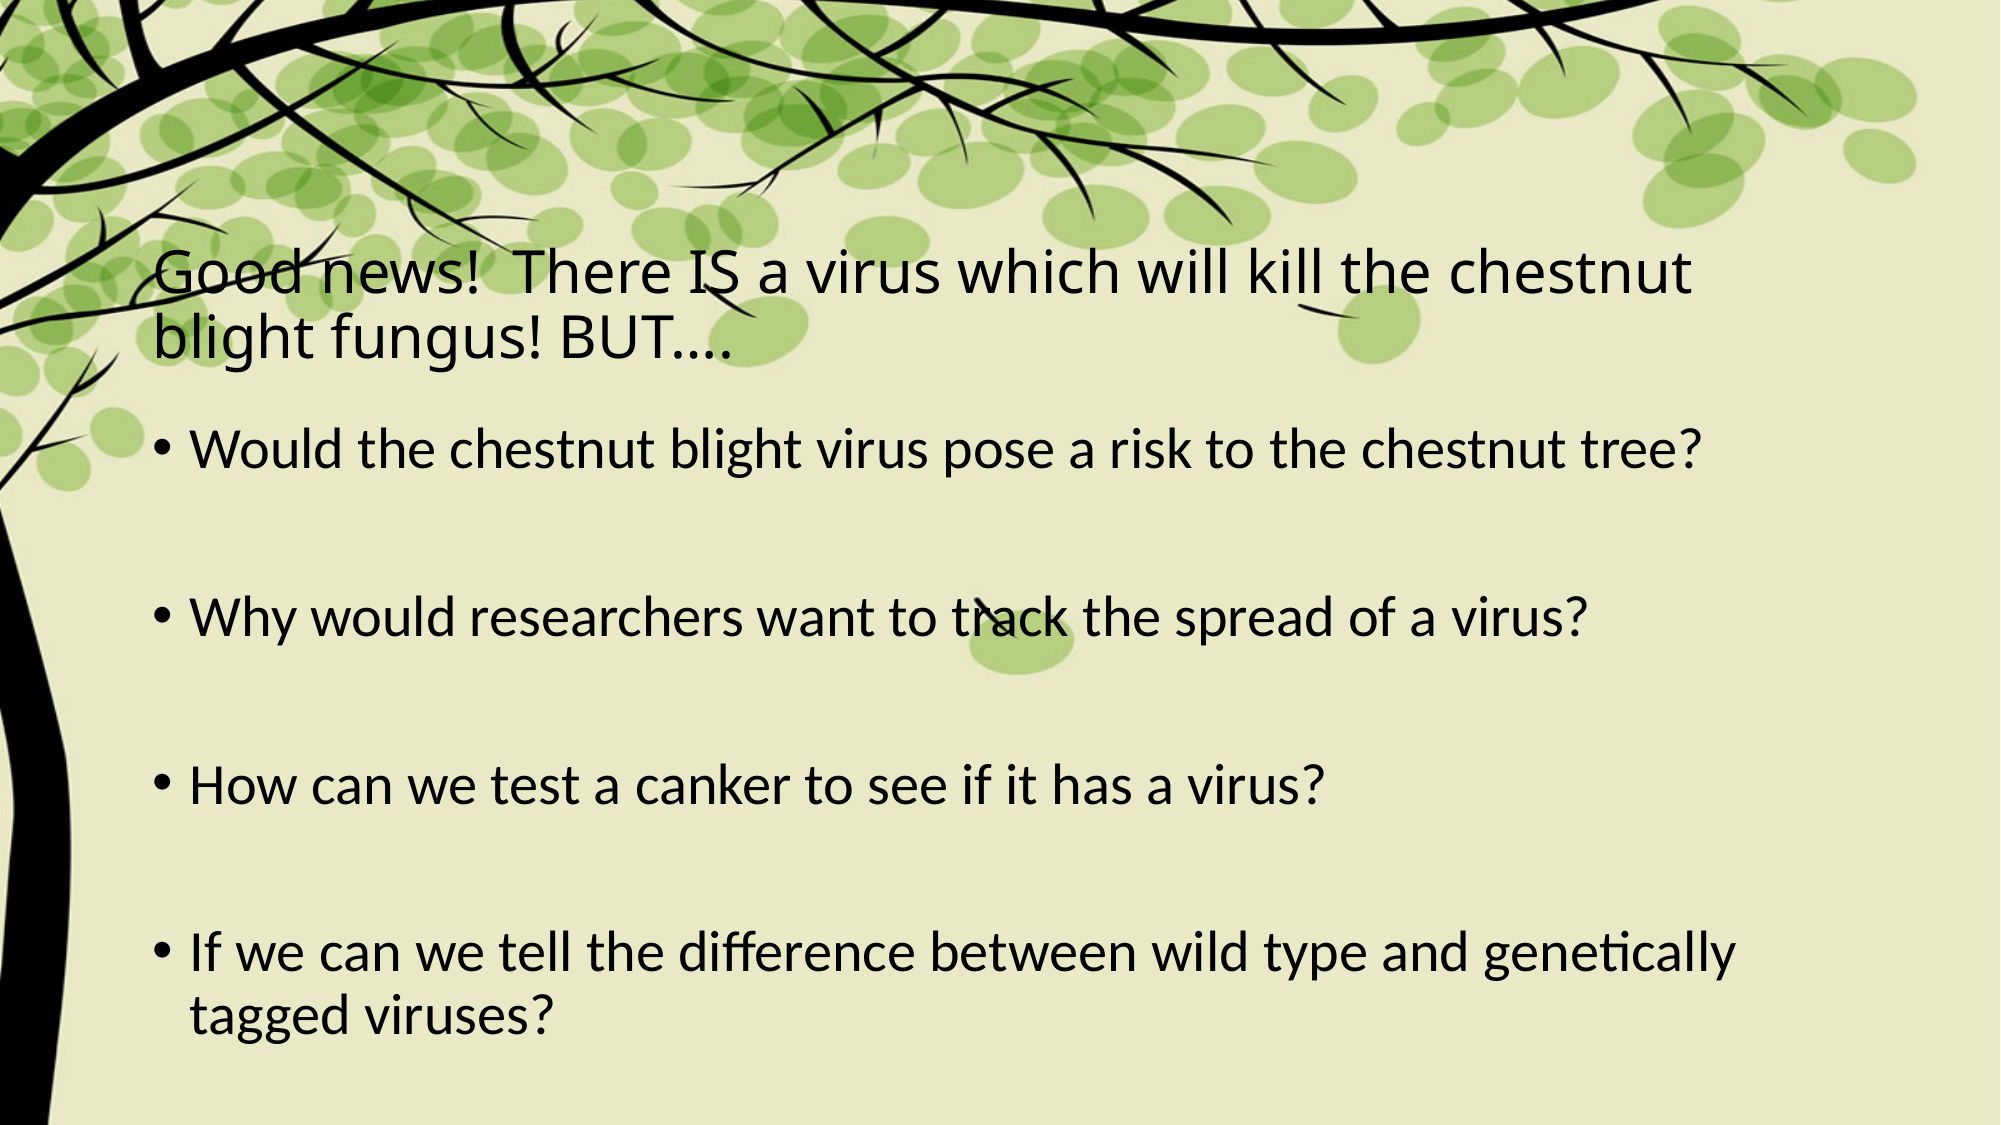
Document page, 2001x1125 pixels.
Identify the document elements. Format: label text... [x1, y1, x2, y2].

list Would the chestnut blight virus pose a risk to the chestnut tree? Why would researchers want to track the spread of a virus? How can we test a canker to see if it has a virus? If we can we tell the difference between wild type and genetically tagged viruses? [137, 411, 1863, 1125]
picture [0, 0, 2001, 1125]
title Good news! There IS a virus which will kill the chestnut blight fungus! BUT…. [137, 233, 1863, 411]
